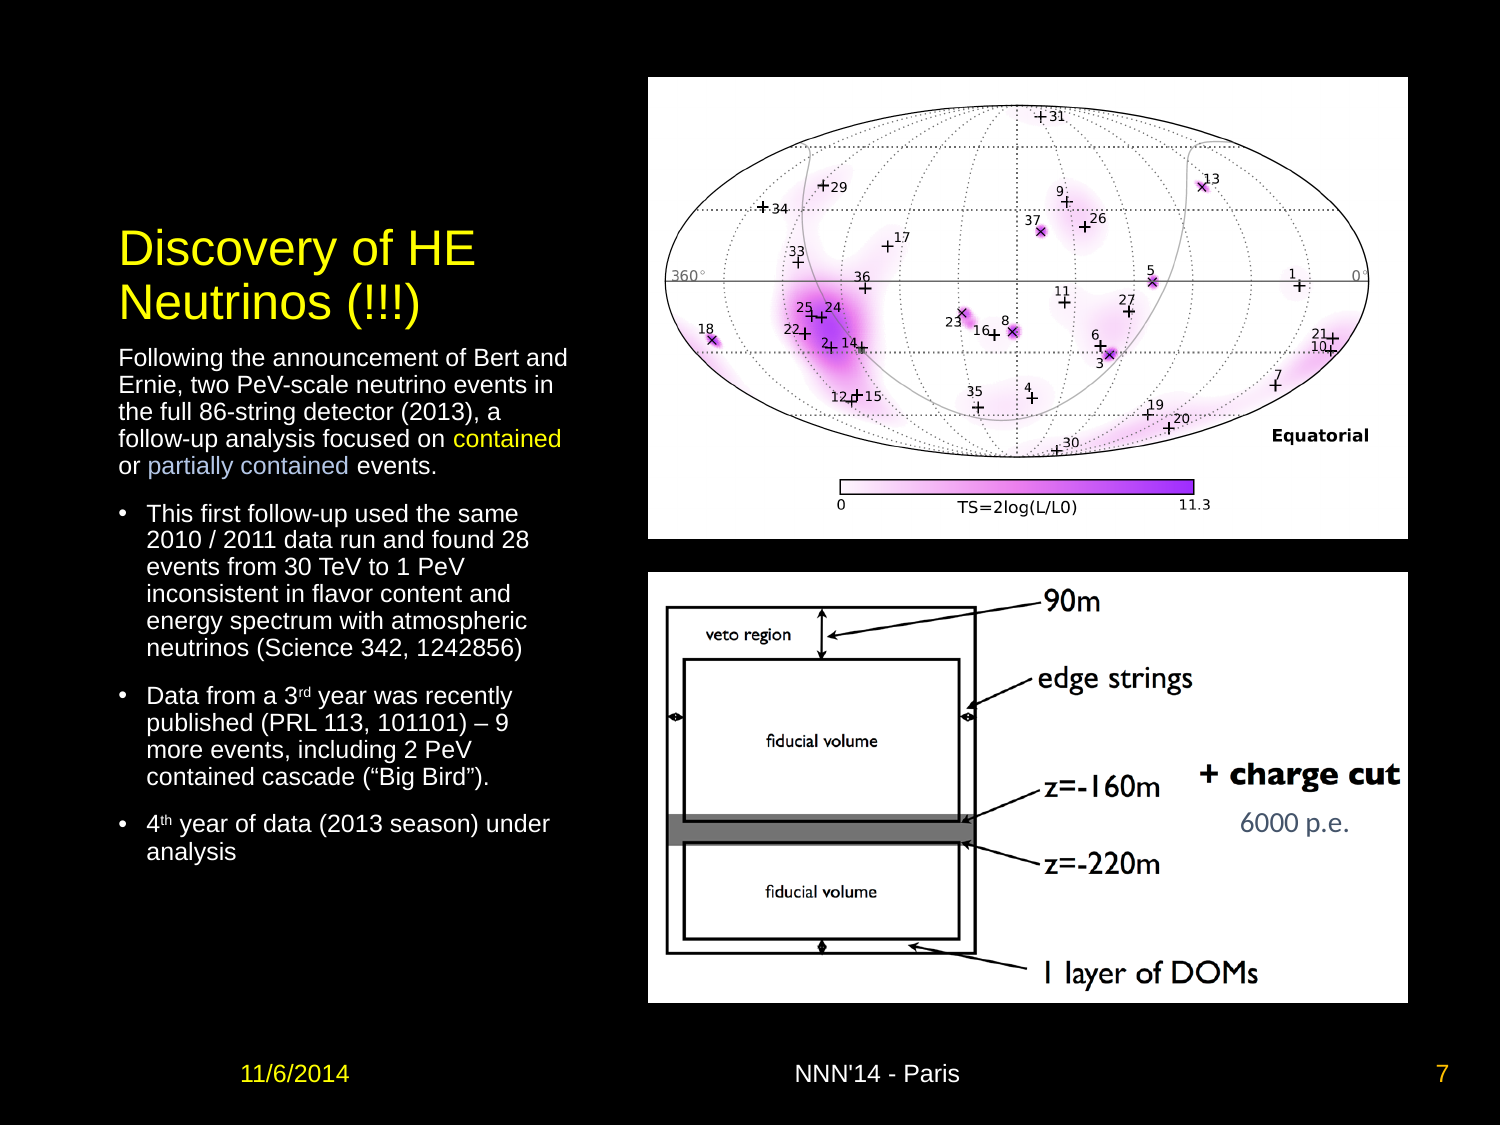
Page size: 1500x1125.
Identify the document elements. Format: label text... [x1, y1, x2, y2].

picture [648, 572, 1408, 1003]
slide_number 7 [1314, 1042, 1465, 1103]
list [648, 77, 1408, 539]
title Discovery of HE Neutrinos (!!!) [103, 161, 588, 337]
footer NNN'14 - Paris [496, 1042, 1259, 1103]
list Following the announcement of Bert and Ernie, two PeV-scale neutrino events in the full 86-string detector (2013), a follow-up analysis focused on contained or partially contained events. This first follow-up used the same 2010 / 2011 data run and found 28 events from 30 TeV to 1 PeV inconsistent in flavor content and energy spectrum with atmospheric neutrinos (Science 342, 1242856) Data from a 3rd year was recently published (PRL 113, 101101) – 9 more events, including 2 PeV contained cascade (“Big Bird”). 4th year of data (2013 season) under analysis [103, 337, 588, 963]
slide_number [225, 1042, 441, 1103]
